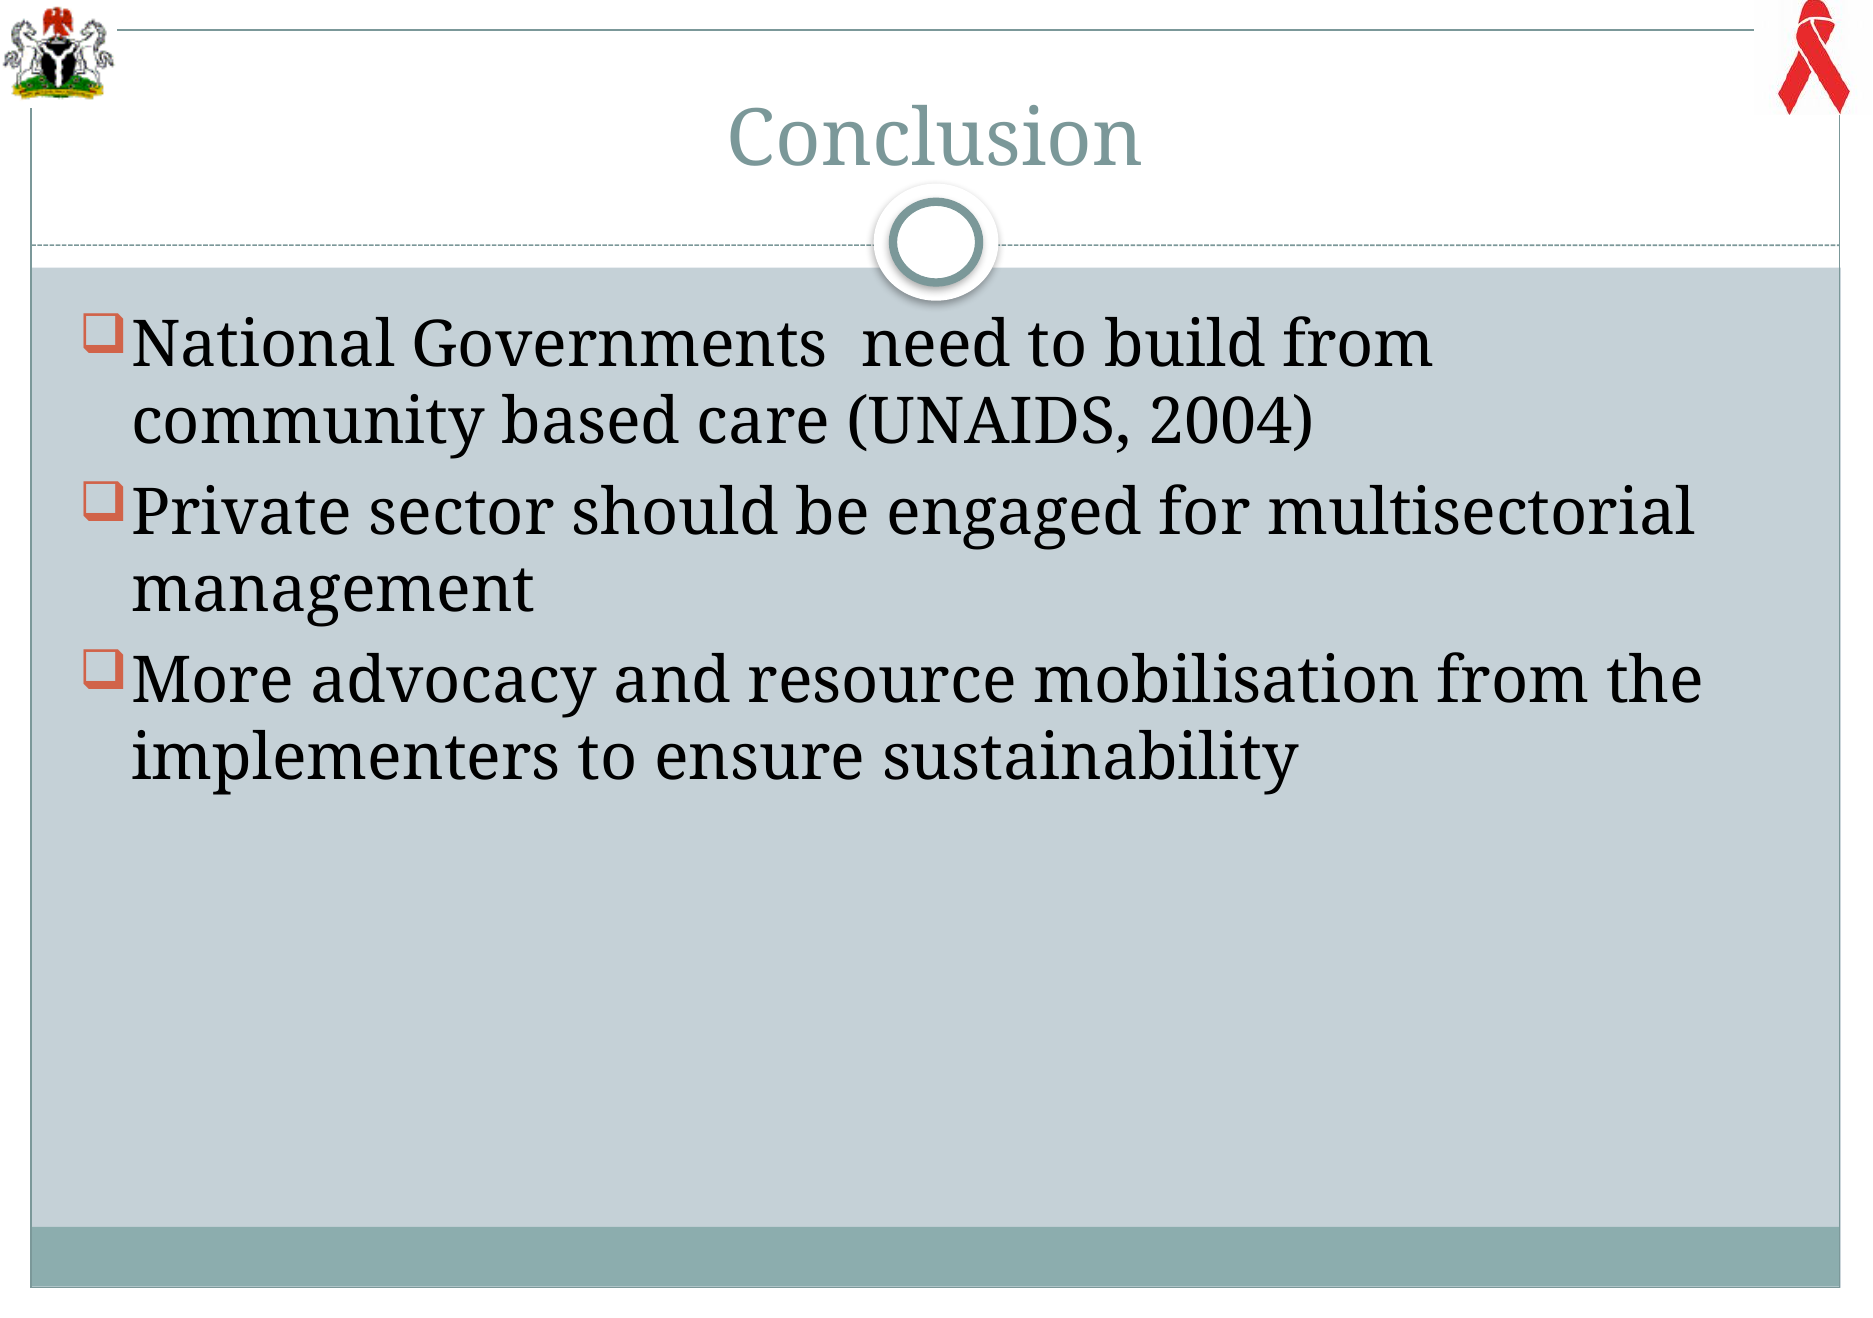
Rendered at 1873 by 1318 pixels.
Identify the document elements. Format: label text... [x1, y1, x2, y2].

list National Governments need to build from community based care (UNAIDS, 2004) Private sector should be engaged for multisectorial management More advocacy and resource mobilisation from the implementers to ensure sustainability [61, 293, 1803, 1172]
picture [1754, 0, 1873, 116]
picture [0, 0, 117, 109]
title Conclusion [61, 43, 1810, 190]
